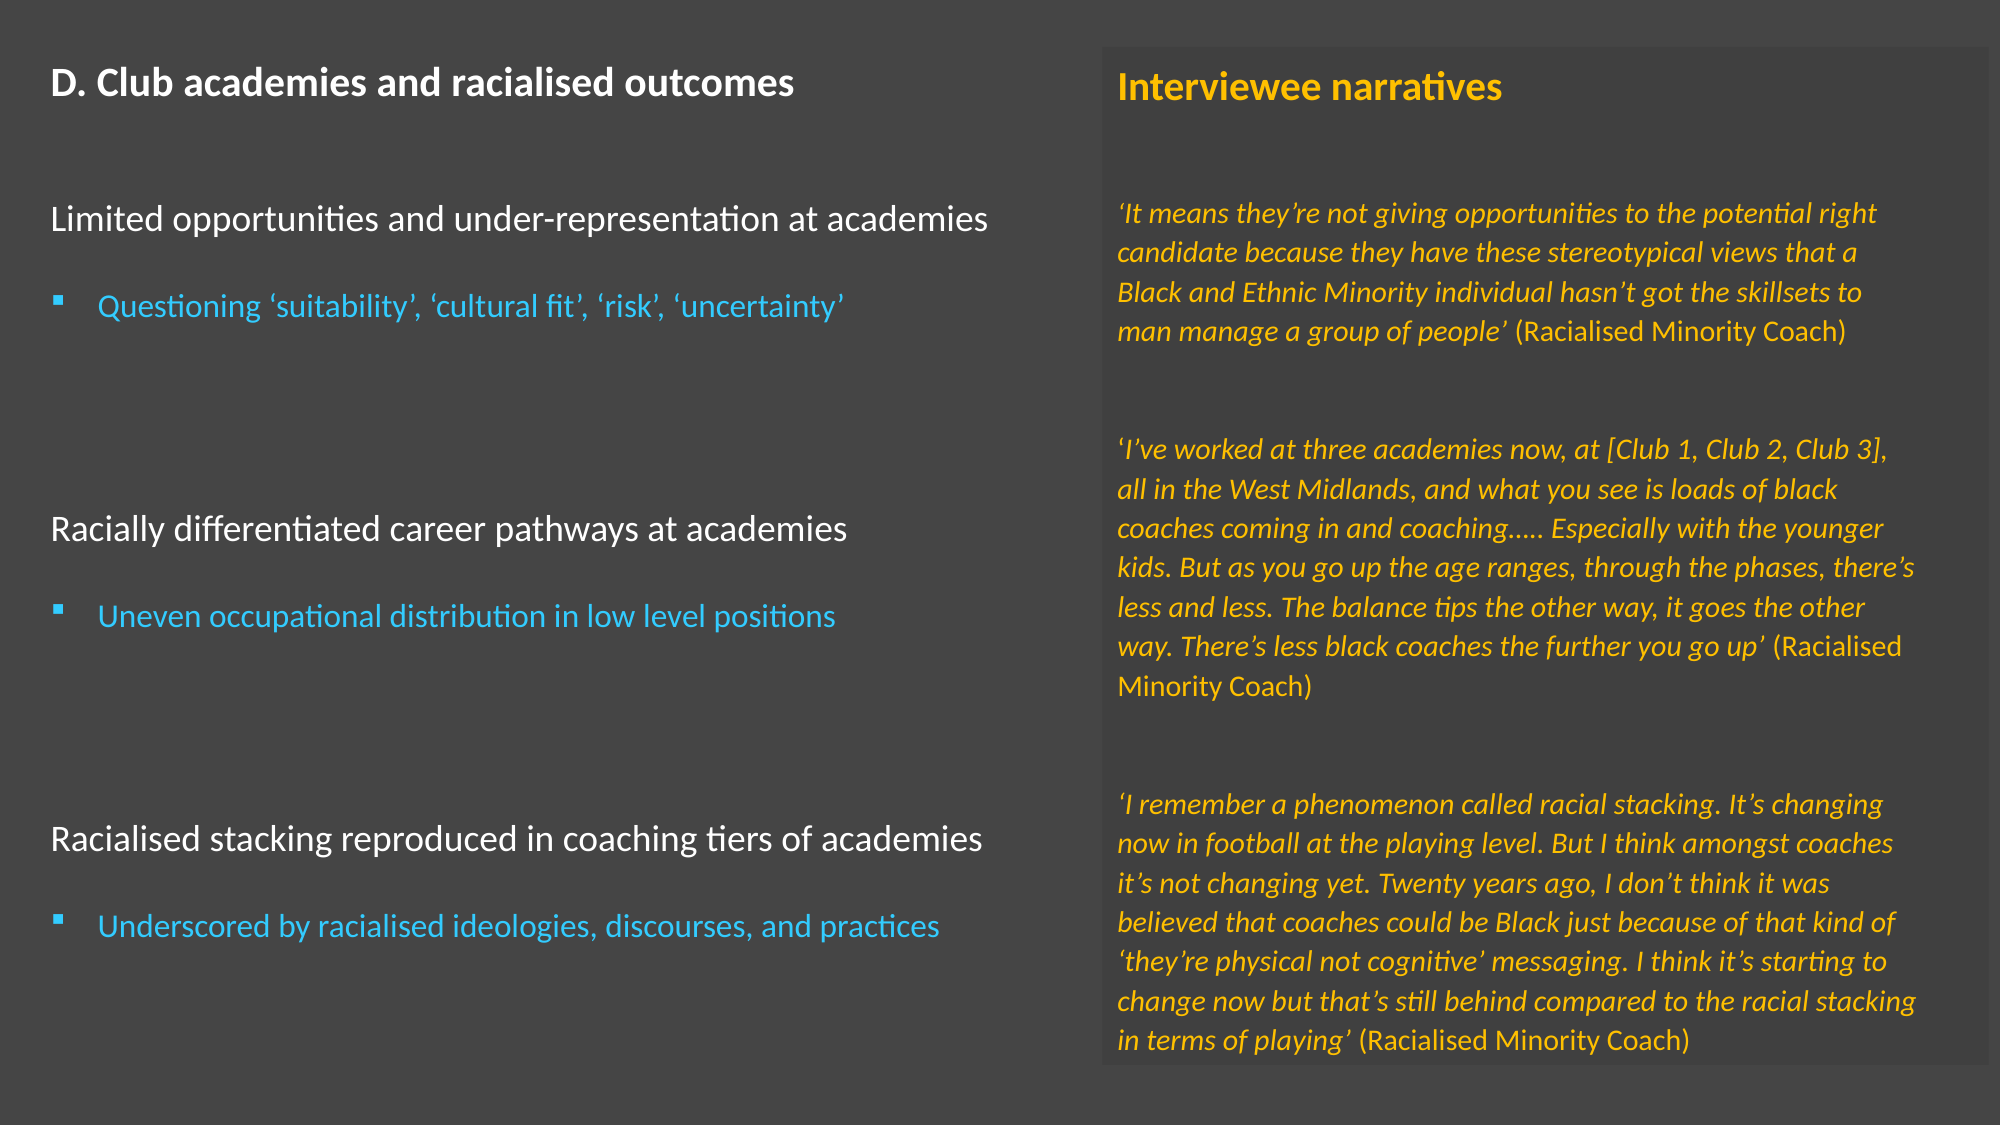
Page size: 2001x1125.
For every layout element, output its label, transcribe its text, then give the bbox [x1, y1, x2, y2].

text_box D. Club academies and racialised outcomes Limited opportunities and under-representation at academies Questioning ‘suitability’, ‘cultural fit’, ‘risk’, ‘uncertainty’ Racially differentiated career pathways at academies Uneven occupational distribution in low level positions Racialised stacking reproduced in coaching tiers of academies Underscored by racialised ideologies, discourses, and practices [35, 46, 1066, 1086]
text_box Interviewee narratives ‘It means they’re not giving opportunities to the potential right candidate because they have these stereotypical views that a Black and Ethnic Minority individual hasn’t got the skillsets to man manage a group of people’ (Racialised Minority Coach) ‘I’ve worked at three academies now, at [Club 1, Club 2, Club 3], all in the West Midlands, and what you see is loads of black coaches coming in and coaching….. Especially with the younger kids. But as you go up the age ranges, through the phases, there’s less and less. The balance tips the other way, it goes the other way. There’s less black coaches the further you go up’ (Racialised Minority Coach) ‘I remember a phenomenon called racial stacking. It’s changing now in football at the playing level. But I think amongst coaches it’s not changing yet. Twenty years ago, I don’t think it was believed that coaches could be Black just because of that kind of ‘they’re physical not cognitive’ messaging. I think it’s starting to change now but that’s still behind compared to the racial stacking in terms of playing’ (Racialised Minority Coach) [1102, 46, 1989, 1065]
